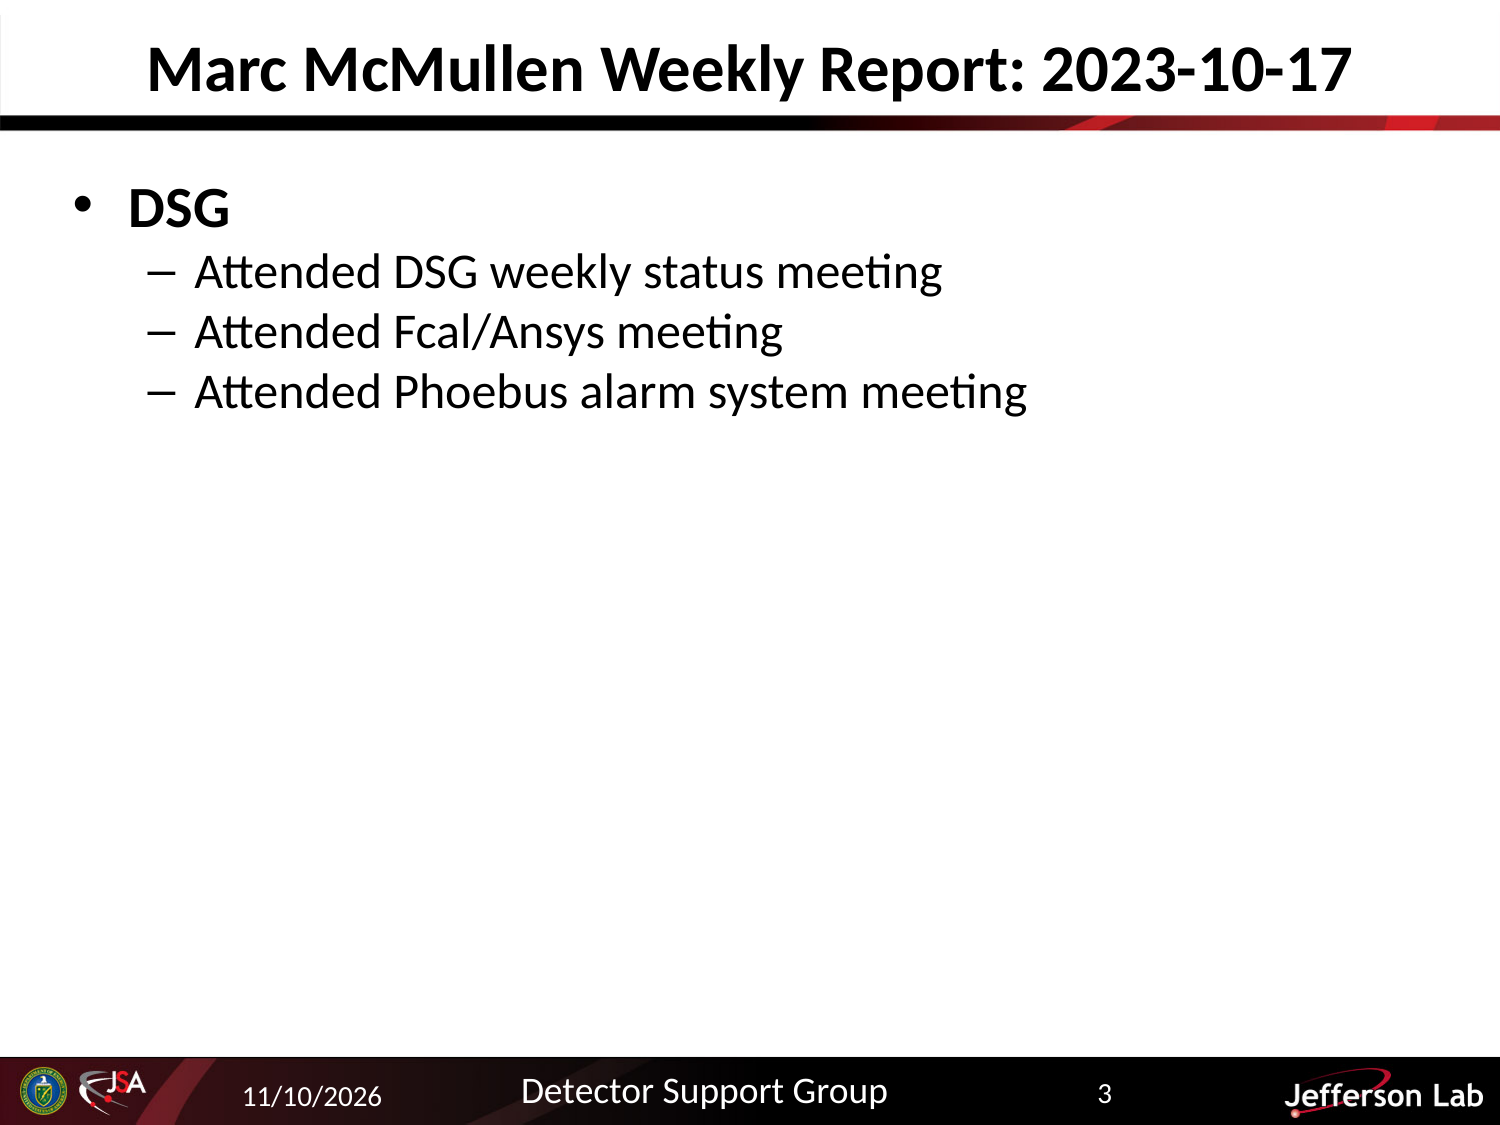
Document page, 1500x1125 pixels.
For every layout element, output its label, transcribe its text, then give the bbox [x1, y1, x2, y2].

picture [0, 0, 1500, 1125]
list DSG Attended DSG weekly status meeting Attended Fcal/Ansys meeting Attended Phoebus alarm system meeting [57, 161, 1457, 1006]
footer Detector Support Group [506, 1058, 982, 1118]
title Marc McMullen Weekly Report: 2023-10-17 [75, 31, 1425, 98]
